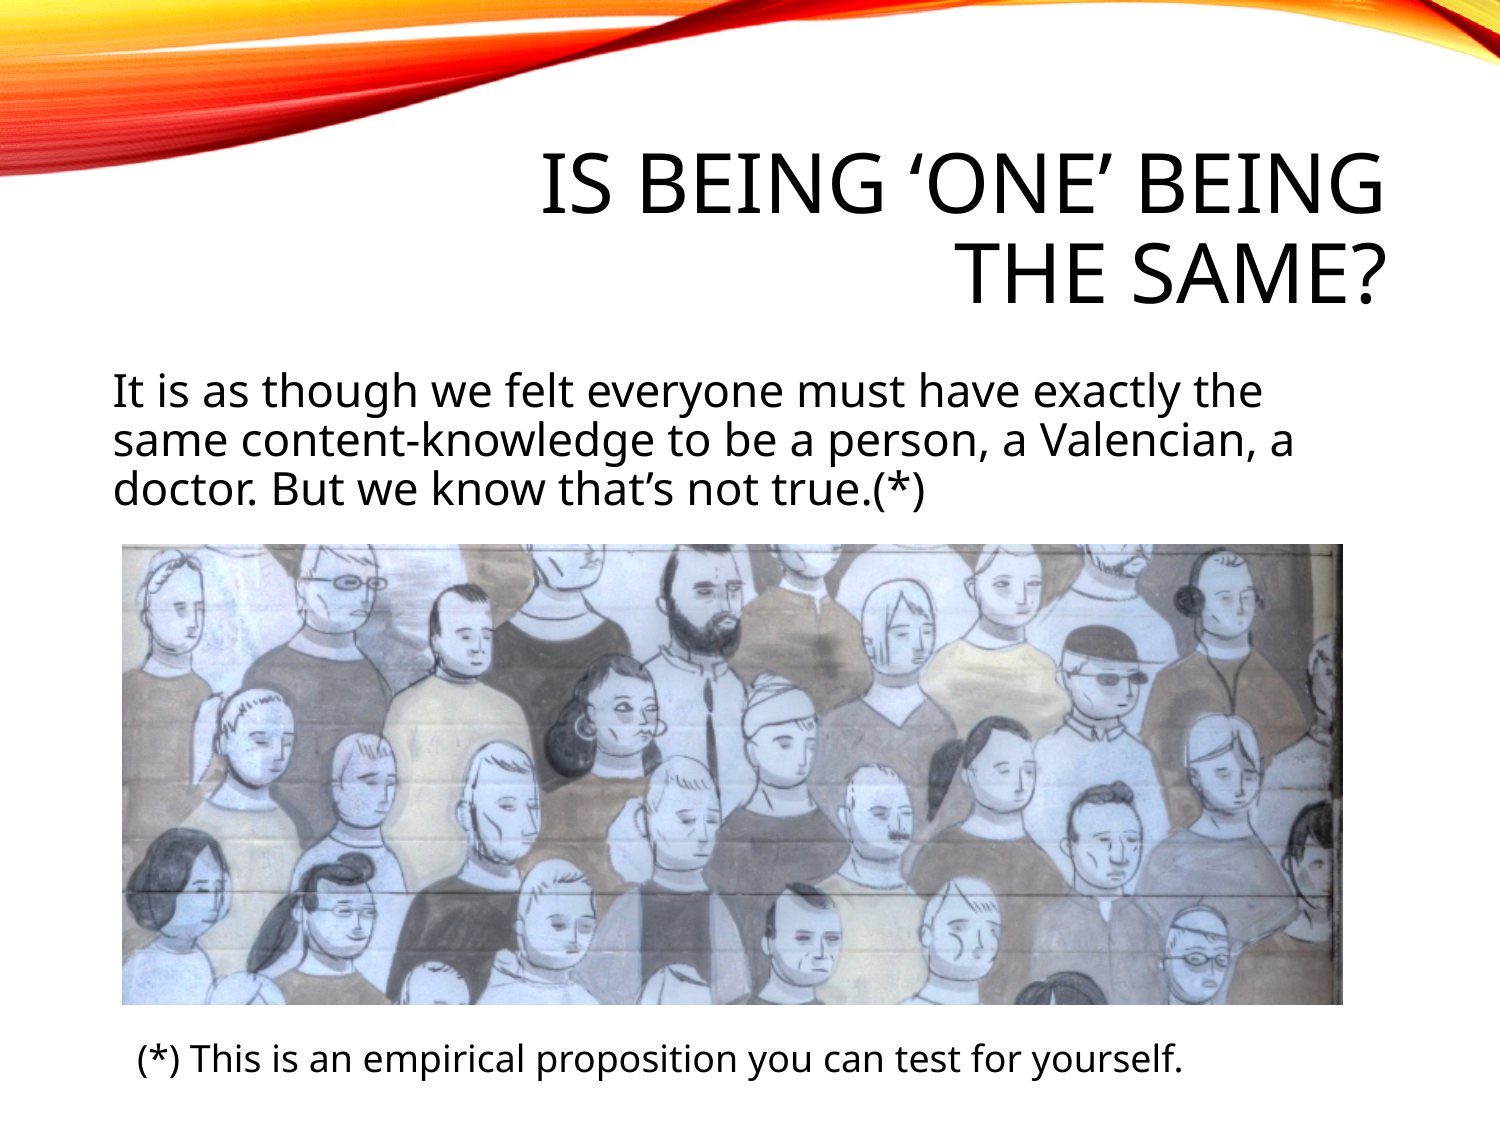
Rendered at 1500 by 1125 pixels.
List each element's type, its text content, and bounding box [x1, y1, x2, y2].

picture [122, 543, 1343, 1006]
list It is as though we felt everyone must have exactly the same content-knowledge to be a person, a Valencian, a doctor. But we know that’s not true.(*) [97, 360, 1403, 1028]
text_box (*) This is an empirical proposition you can test for yourself. [122, 1027, 1378, 1088]
picture [0, 0, 1500, 178]
title Is being ‘one’ being the same? [356, 125, 1403, 338]
